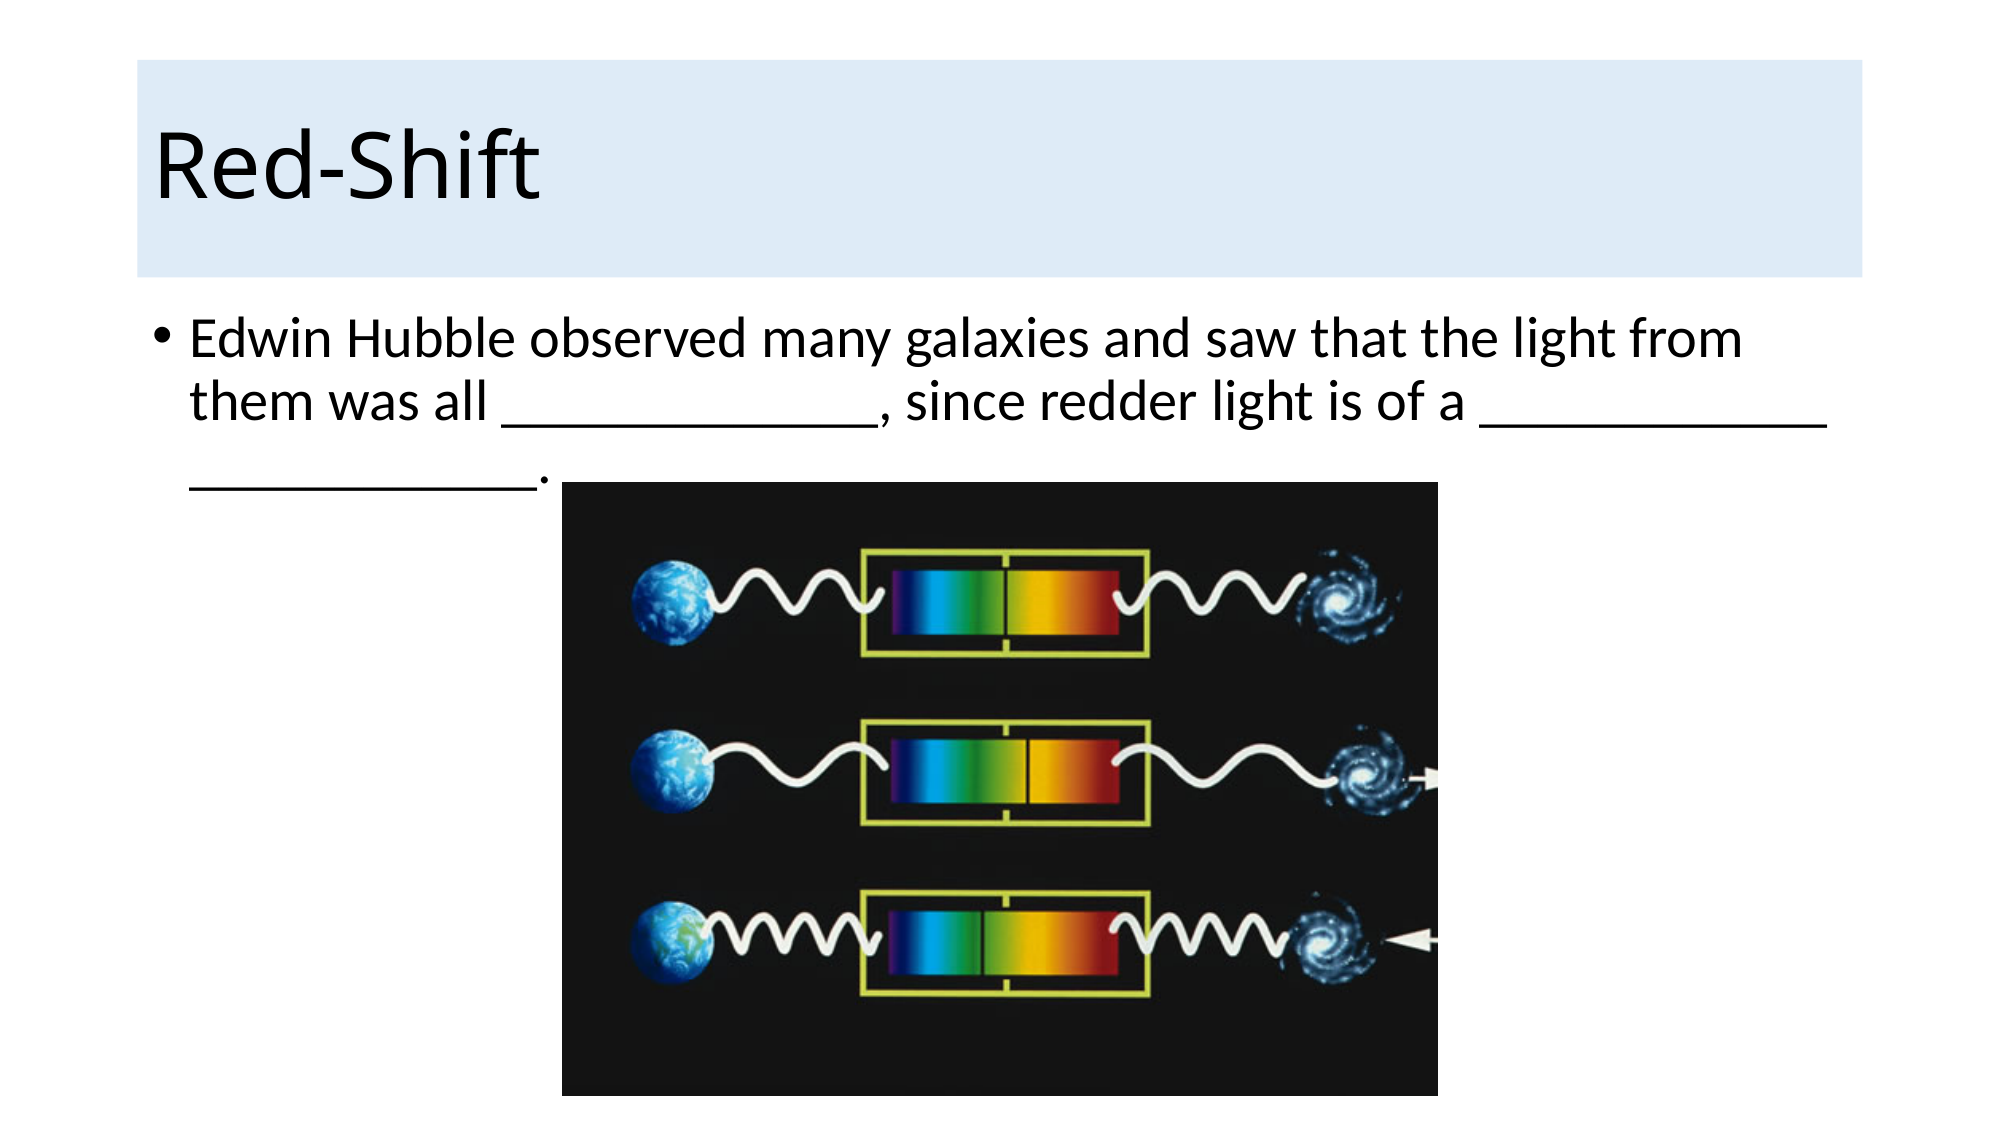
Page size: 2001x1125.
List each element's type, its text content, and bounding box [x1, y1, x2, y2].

list Edwin Hubble observed many galaxies and saw that the light from them was all _____________, since redder light is of a ____________ ____________. [137, 299, 1863, 1014]
picture [562, 482, 1438, 1096]
title Red-Shift [137, 59, 1863, 278]
